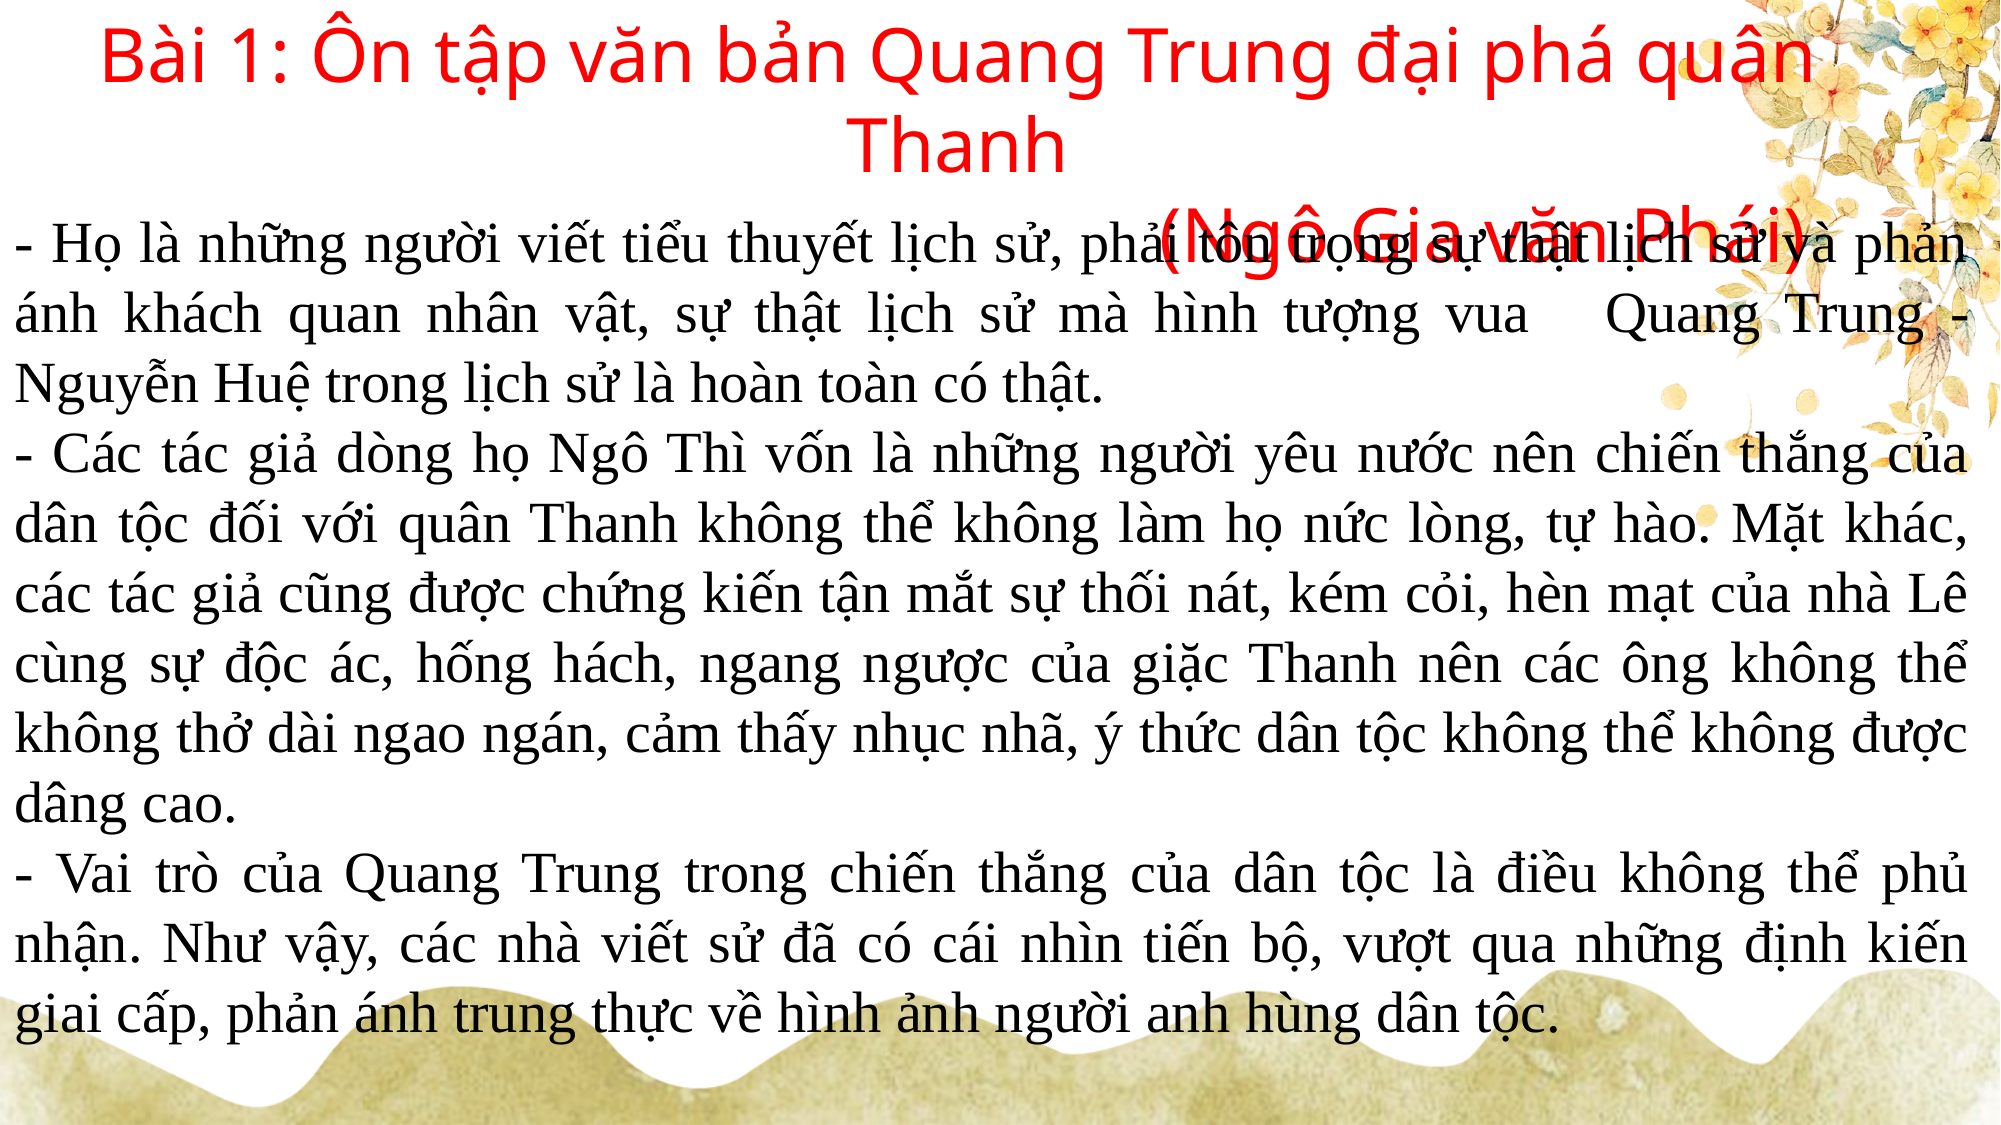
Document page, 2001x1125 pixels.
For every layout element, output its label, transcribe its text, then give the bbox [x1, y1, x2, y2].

picture [1657, 0, 2000, 529]
text_box Bài 1: Ôn tập văn bản Quang Trung đại phá quân Thanh (Ngô Gia văn Phái) [0, 0, 1657, 196]
picture [0, 968, 2000, 1125]
text_box - Họ là những người viết tiểu thuyết lịch sử, phải tôn trọng sự thật lịch sử và phản ánh khách quan nhân vật, sự thật lịch sử mà hình tượng vua Quang Trung - Nguyễn Huệ trong lịch sử là hoàn toàn có thật. - Các tác giả dòng họ Ngô Thì vốn là những người yêu nước nên chiến thắng của dân tộc đối với quân Thanh không thể không làm họ nức lòng, tự hào. Mặt khác, các tác giả cũng được chứng kiến tận mắt sự thối nát, kém cỏi, hèn mạt của nhà Lê cùng sự độc ác, hống hách, ngang ngược của giặc Thanh nên các ông không thể không thở dài ngao ngán, cảm thấy nhục nhã, ý thức dân tộc không thể không được dâng cao. - Vai trò của Quang Trung trong chiến thắng của dân tộc là điều không thể phủ nhận. Như vậy, các nhà viết sử đã có cái nhìn tiến bộ, vượt qua những định kiến giai cấp, phản ánh trung thực về hình ảnh người anh hùng dân tộc. [0, 196, 1985, 968]
